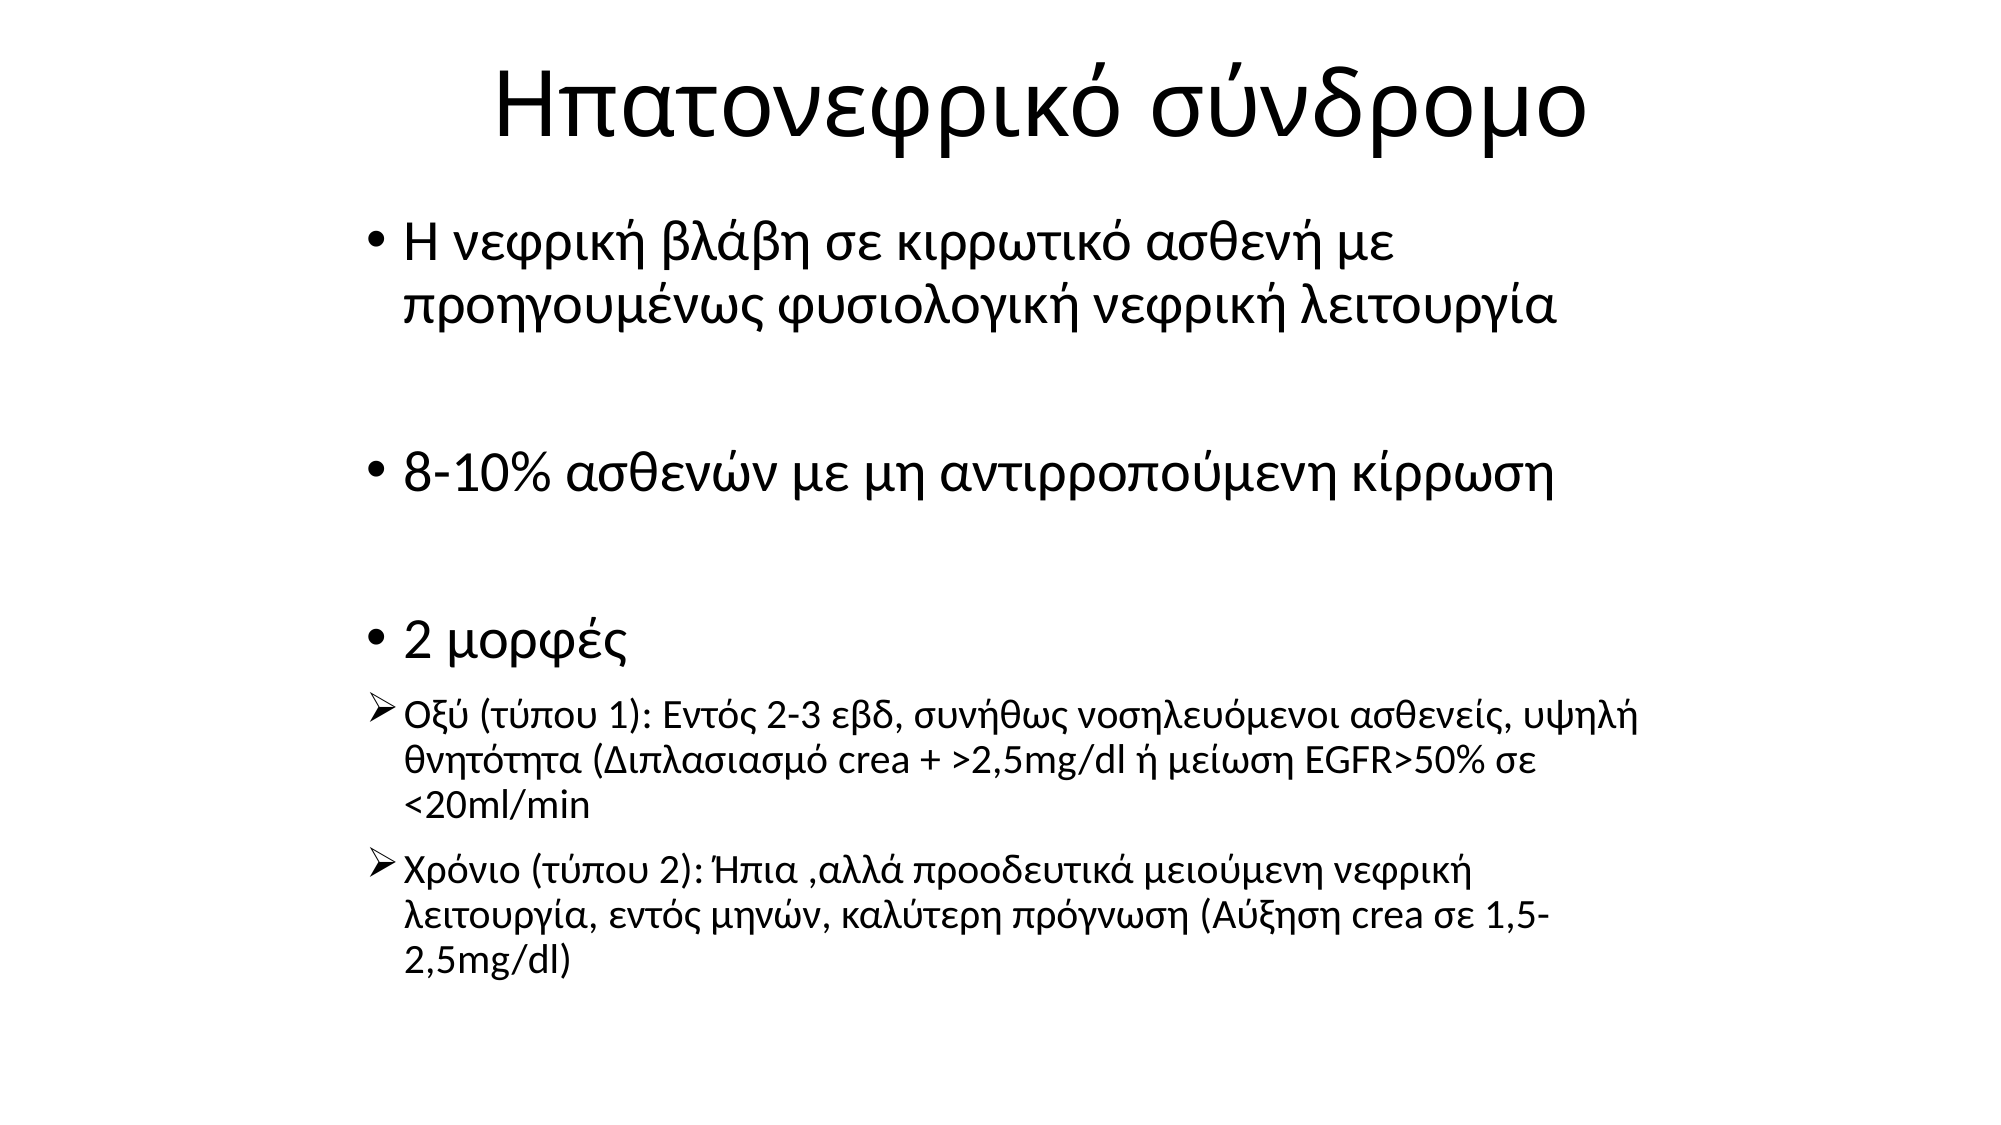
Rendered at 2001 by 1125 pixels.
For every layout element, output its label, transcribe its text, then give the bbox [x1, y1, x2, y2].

list Η νεφρική βλάβη σε κιρρωτικό ασθενή με προηγουμένως φυσιολογική νεφρική λειτουργία 8-10% ασθενών με μη αντιρροπούμενη κίρρωση 2 μορφές Οξύ (τύπου 1): Εντός 2-3 εβδ, συνήθως νοσηλευόμενοι ασθενείς, υψηλή θνητότητα (Διπλασιασμό crea + >2,5mg/dl ή μείωση EGFR>50% σε <20ml/min Χρόνιο (τύπου 2): Ήπια ,αλλά προοδευτικά μειούμενη νεφρική λειτουργία, εντός μηνών, καλύτερη πρόγνωση (Αύξηση crea σε 1,5-2,5mg/dl) [351, 202, 1677, 1000]
title Ηπατονεφρικό σύνδρομο [403, 12, 1679, 200]
